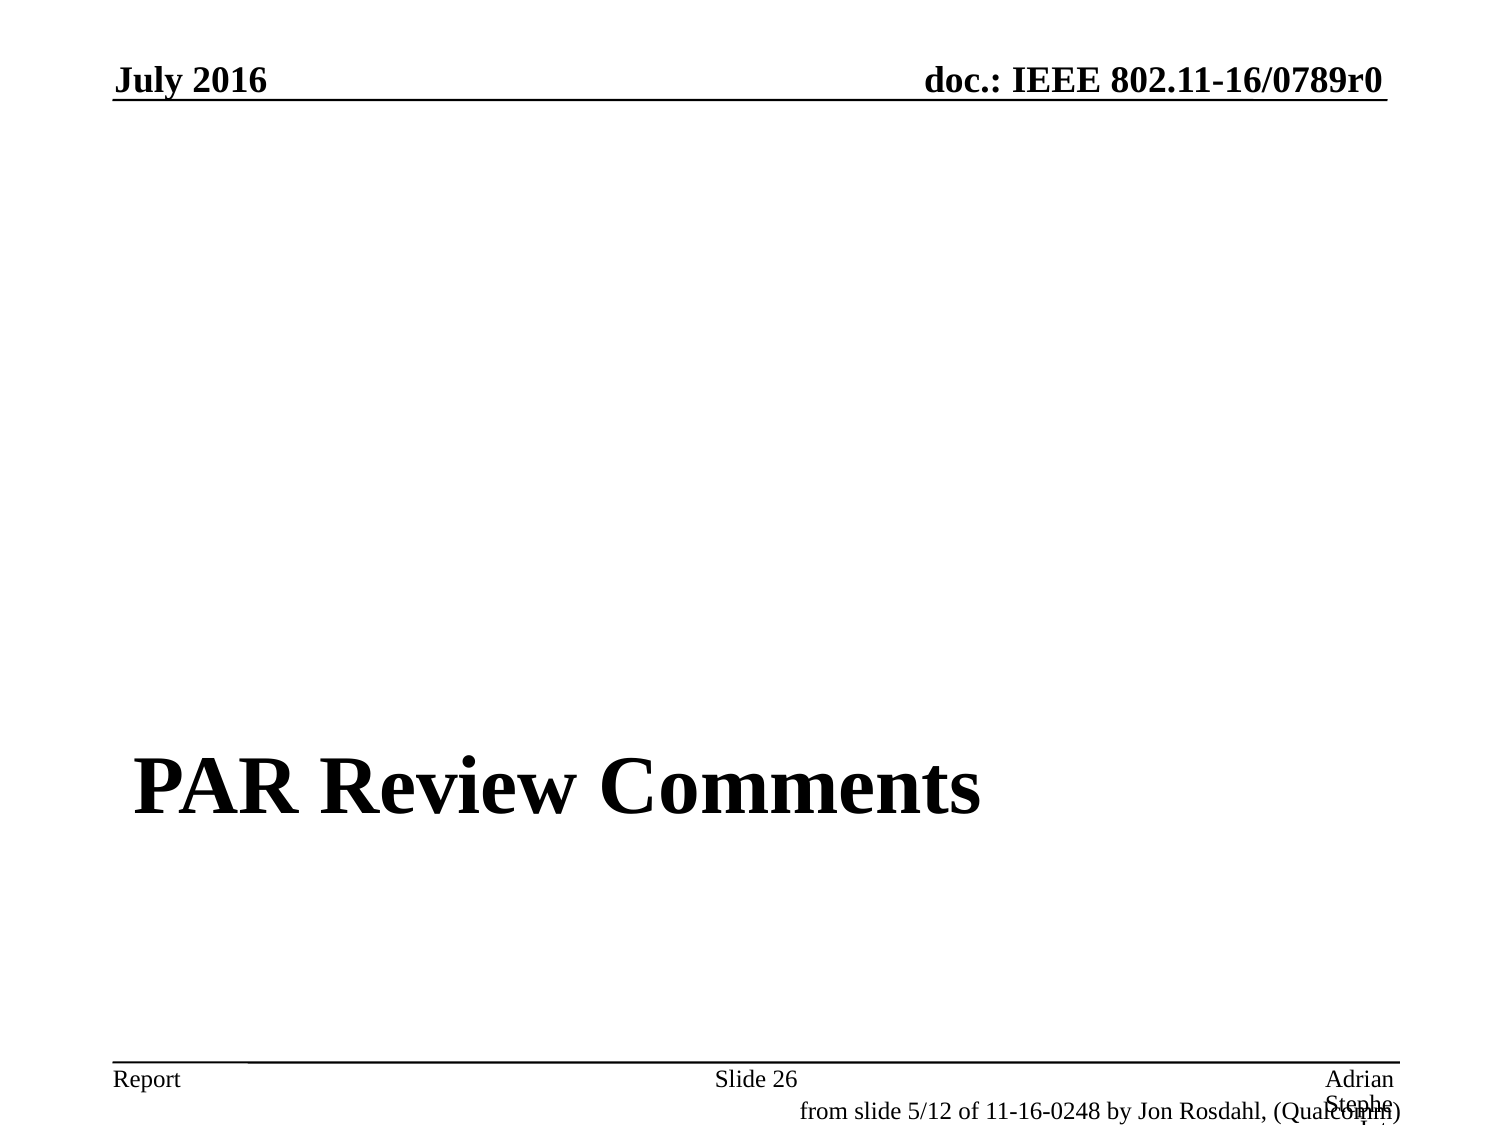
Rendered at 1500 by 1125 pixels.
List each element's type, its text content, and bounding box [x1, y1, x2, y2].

text_box from slide 5/12 of 11-16-0248 by Jon Rosdahl, (Qualcomm) [343, 1087, 1417, 1125]
slide_number Slide 26 [711, 1061, 801, 1087]
title Par Review Comments [118, 722, 1394, 947]
footer Adrian Stephens, Intel Corporation [1324, 1061, 1402, 1087]
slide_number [114, 54, 374, 101]
